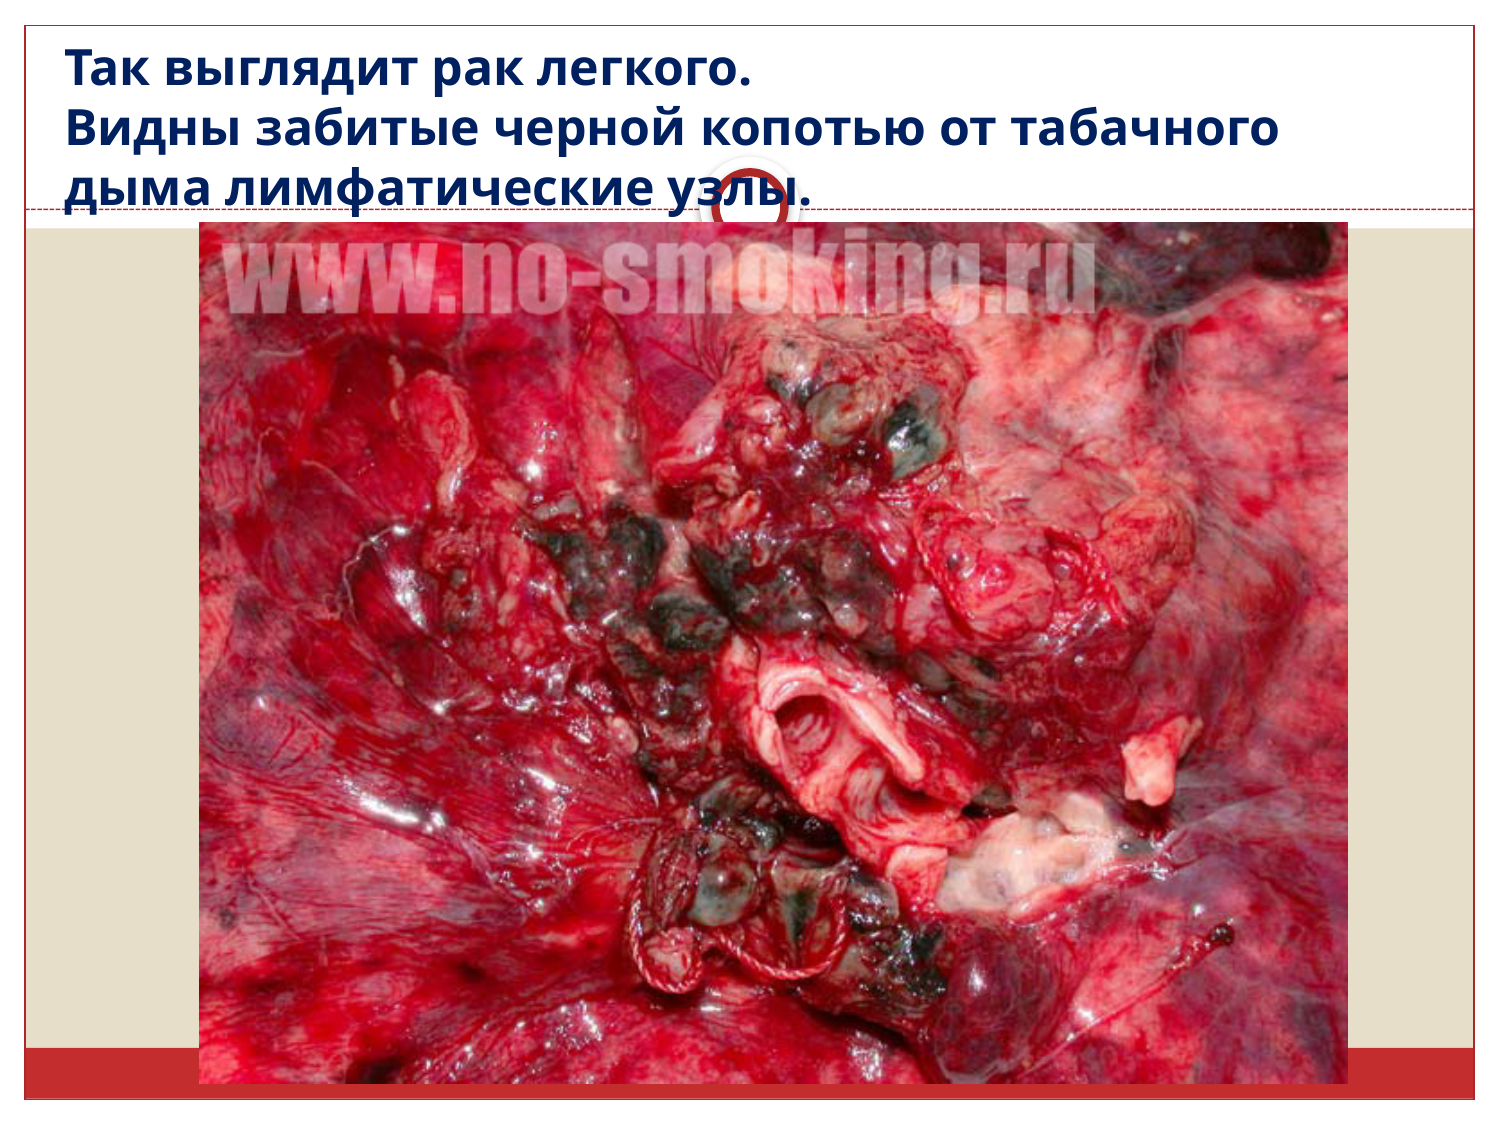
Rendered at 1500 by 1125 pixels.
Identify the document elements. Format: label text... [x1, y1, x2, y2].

title Так выглядит рак легкого. Видны забитые черной копотью от табачного дыма лимфатические узлы. [49, 37, 1450, 223]
picture [198, 222, 1348, 1085]
